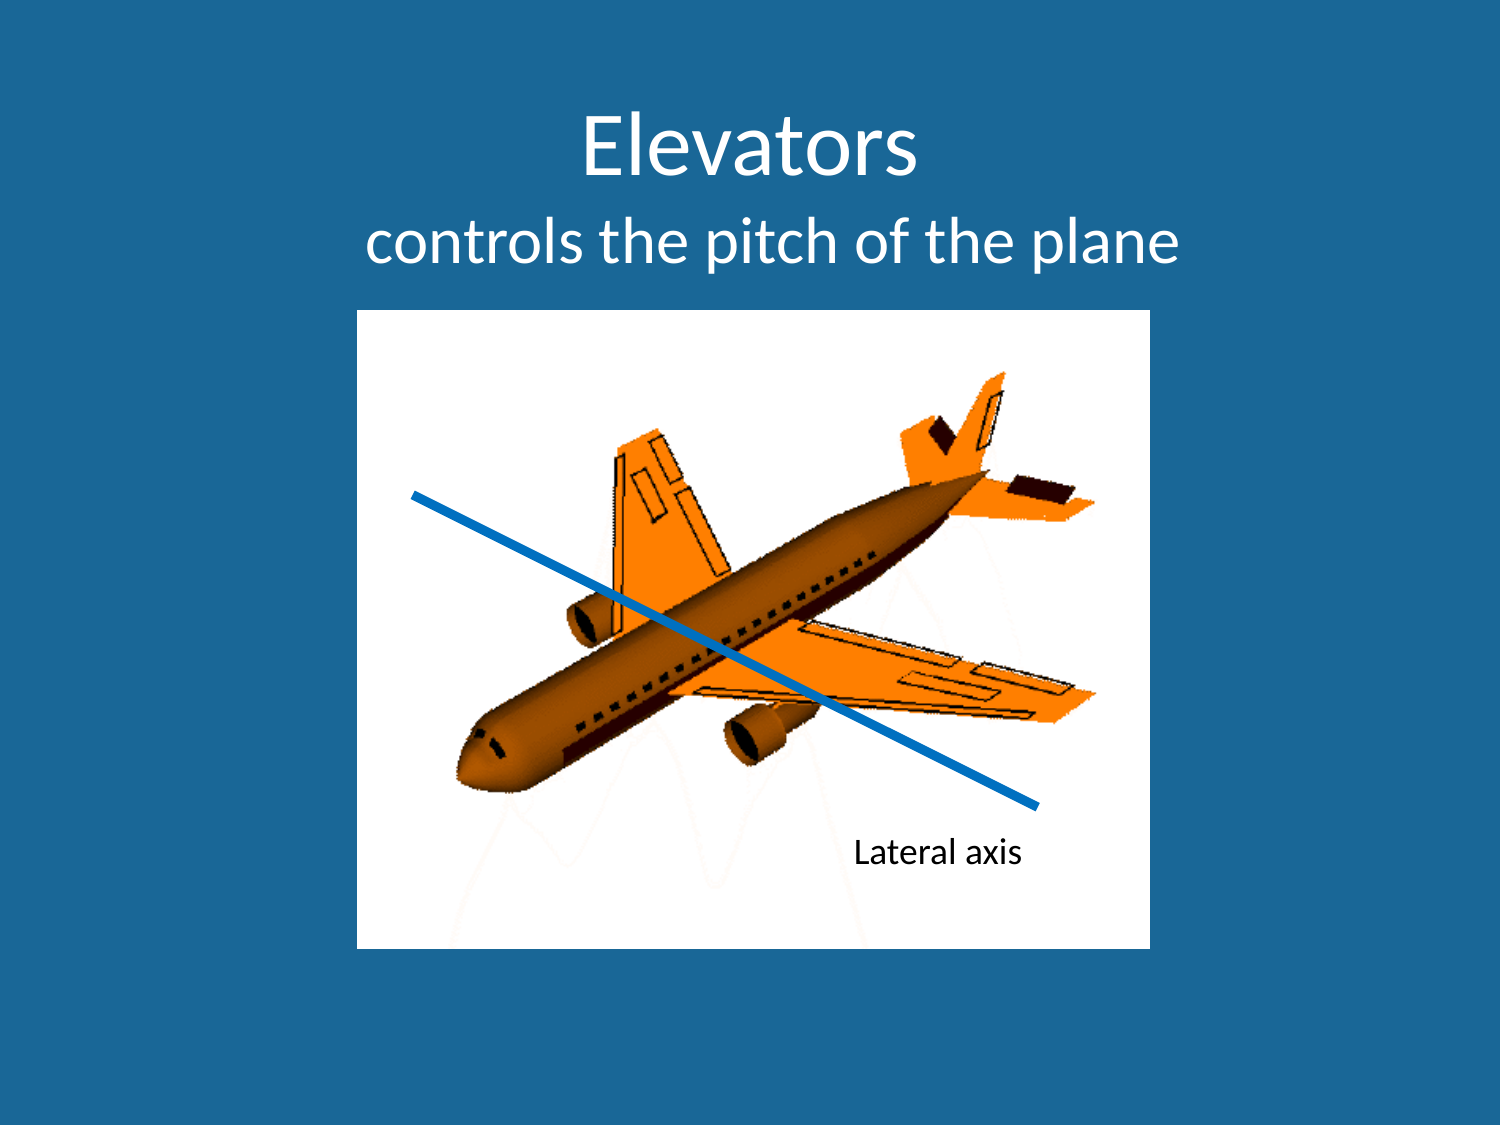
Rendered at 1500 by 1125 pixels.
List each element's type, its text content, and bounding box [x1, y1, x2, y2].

title Elevators [75, 45, 1425, 233]
picture [357, 310, 1151, 949]
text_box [412, 494, 1039, 881]
list controls the pitch of the plane [194, 188, 1353, 297]
